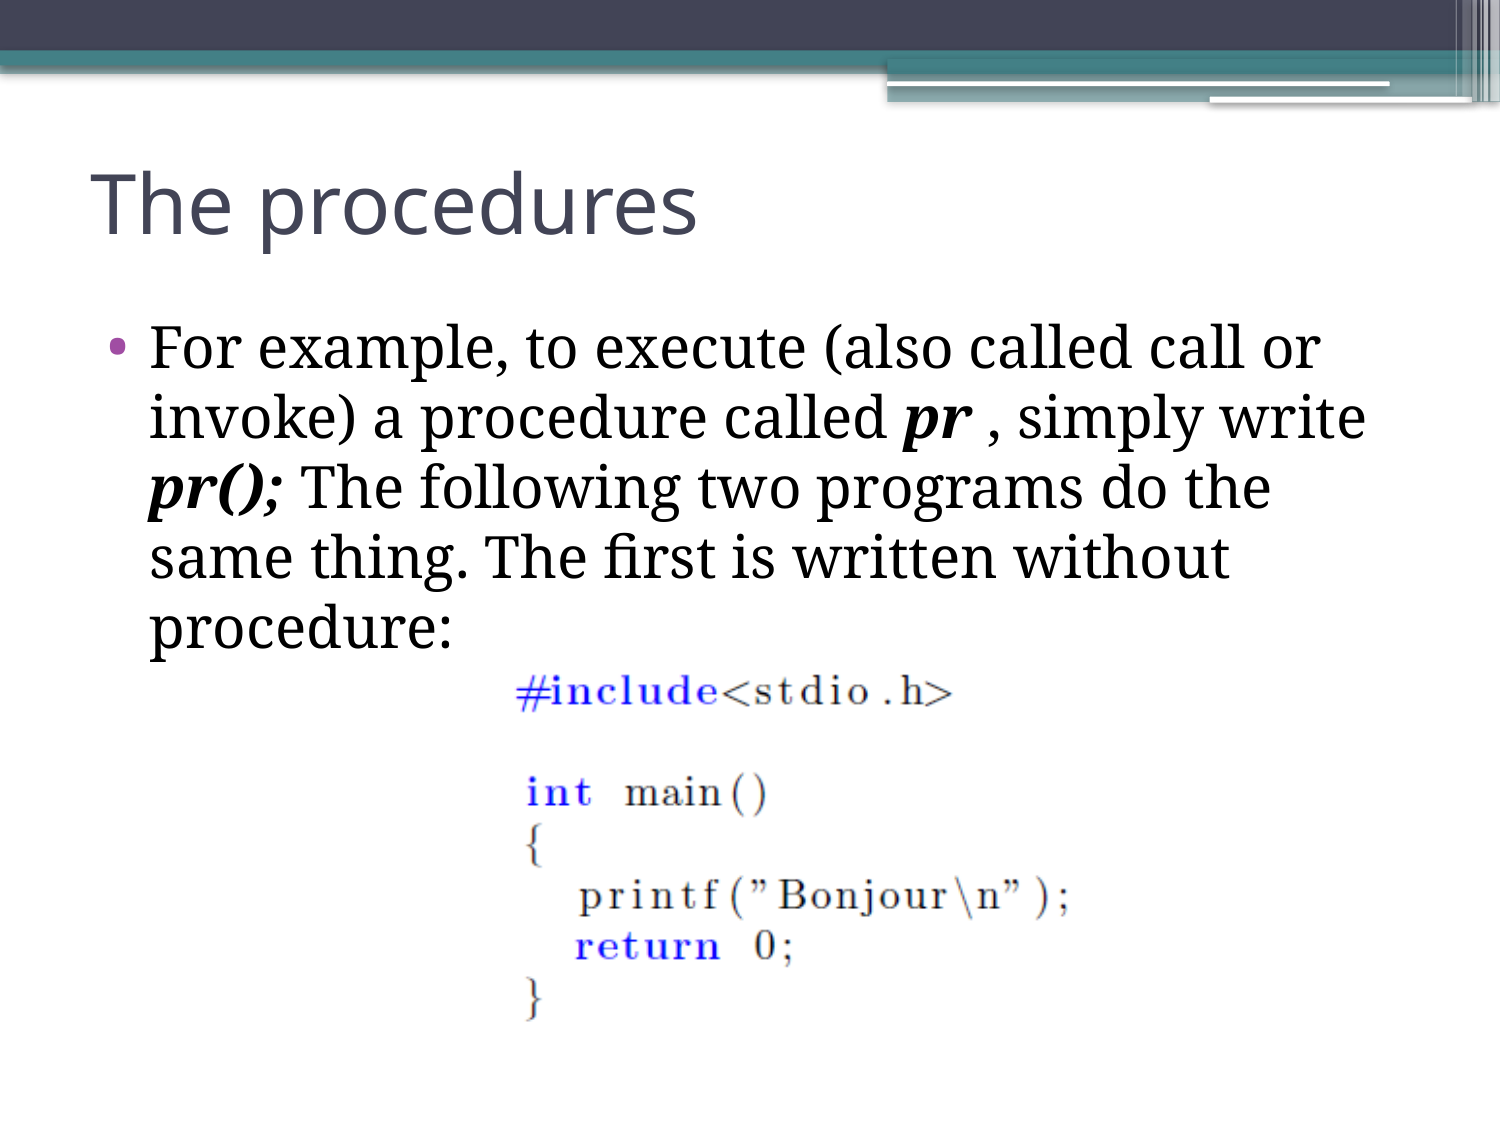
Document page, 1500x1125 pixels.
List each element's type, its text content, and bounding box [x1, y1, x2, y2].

title The procedures [75, 113, 1425, 289]
list For example, to execute (also called call or invoke) a procedure called pr , simply write pr(); The following two programs do the same thing. The first is written without procedure: [75, 302, 1425, 1071]
picture [489, 656, 1118, 1055]
